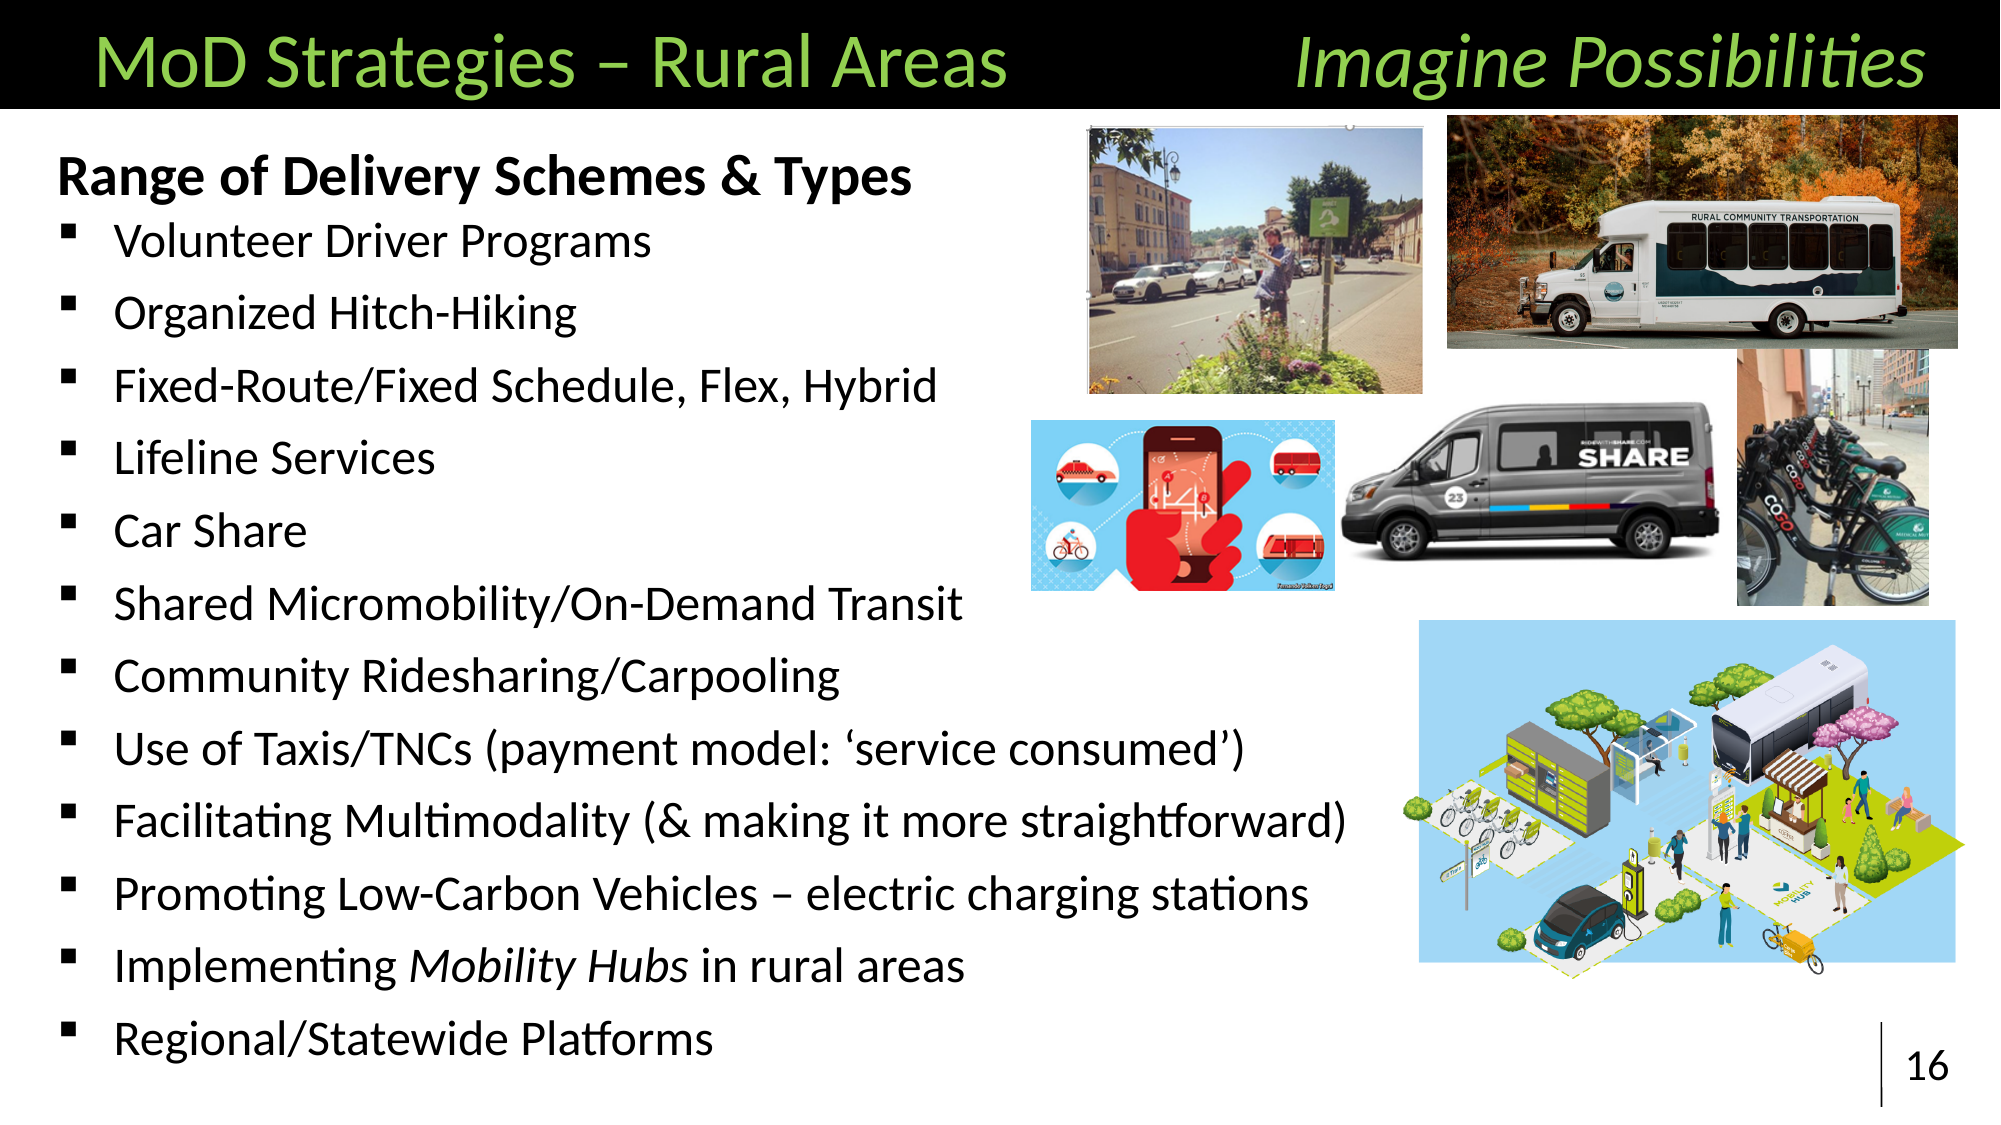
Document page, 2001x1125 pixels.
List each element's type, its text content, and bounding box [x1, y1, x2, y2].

picture [1386, 620, 1986, 986]
text_box MoD Strategies – Rural Areas Imagine Possibilities [0, 0, 2000, 109]
picture [1031, 125, 1736, 591]
text_box 16 [1882, 1007, 2000, 1124]
text_box Range of Delivery Schemes & Types Volunteer Driver Programs Organized Hitch-Hiking Fixed-Route/Fixed Schedule, Flex, Hybrid Lifeline Services Car Share Shared Micromobility/On-Demand Transit Community Ridesharing/Carpooling Use of Taxis/TNCs (payment model: ‘service consumed’) Facilitating Multimodality (& making it more straightforward) Promoting Low-Carbon Vehicles – electric charging stations Implementing Mobility Hubs in rural areas Regional/Statewide Platforms [42, 130, 1387, 1073]
picture [1447, 115, 1958, 606]
